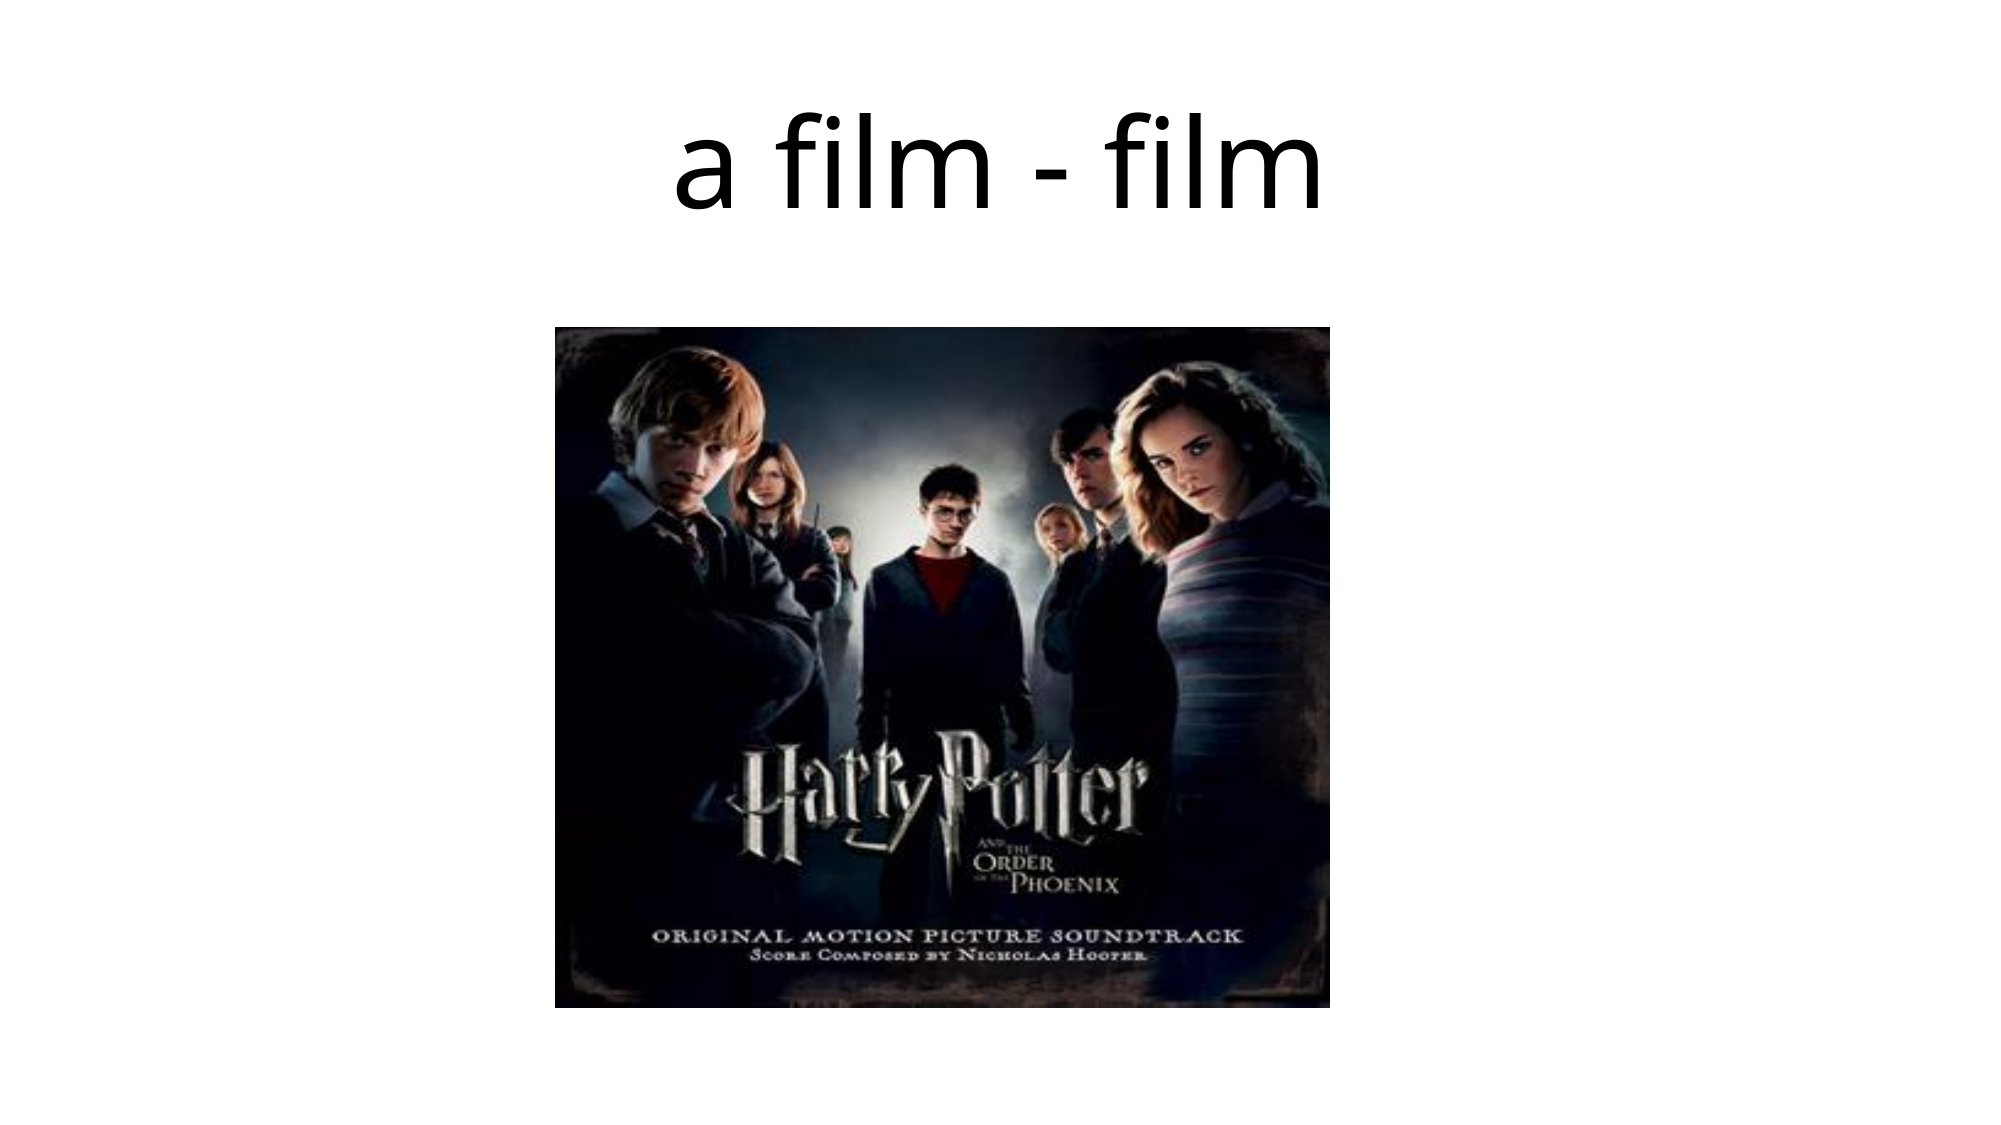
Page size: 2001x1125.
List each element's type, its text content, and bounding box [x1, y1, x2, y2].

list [555, 327, 1330, 1008]
title a film - film [137, 59, 1863, 278]
